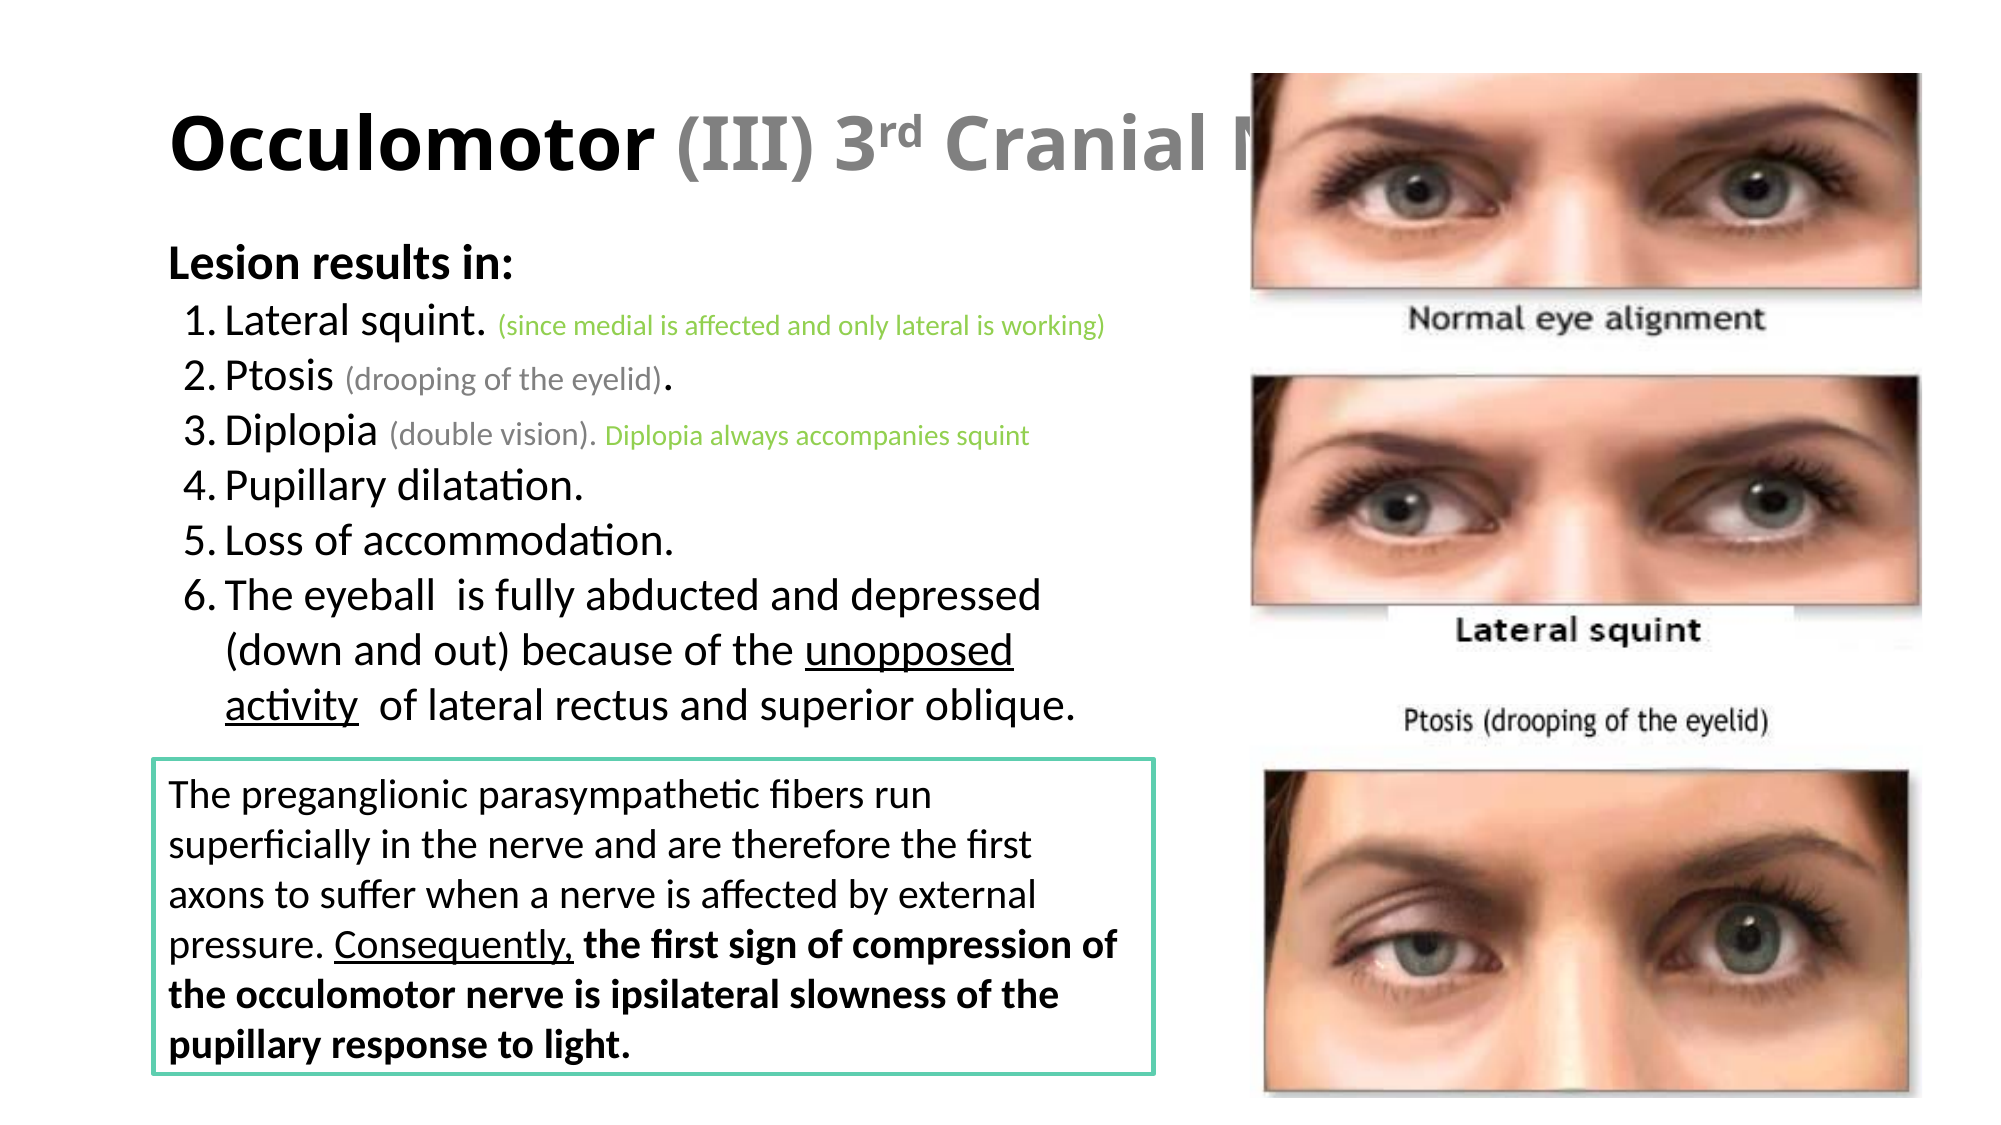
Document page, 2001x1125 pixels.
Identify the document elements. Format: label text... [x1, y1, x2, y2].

picture [1249, 704, 1923, 1098]
text_box Lesion results in: Lateral squint. (since medial is affected and only lateral is working) Ptosis (drooping of the eyelid). Diplopia (double vision). Diplopia always accompanies squint Pupillary dilatation. Loss of accommodation. The eyeball is fully abducted and depressed (down and out) because of the unopposed activity of lateral rectus and superior oblique. [153, 222, 1154, 737]
text_box Occulomotor (III) 3rd Cranial Nerve [153, 97, 1249, 206]
text_box The preganglionic parasympathetic fibers run superficially in the nerve and are therefore the first axons to suffer when a nerve is affected by external pressure. Consequently, the first sign of compression of the occulomotor nerve is ipsilateral slowness of the pupillary response to light. [153, 759, 1154, 1074]
picture [1249, 73, 1923, 652]
